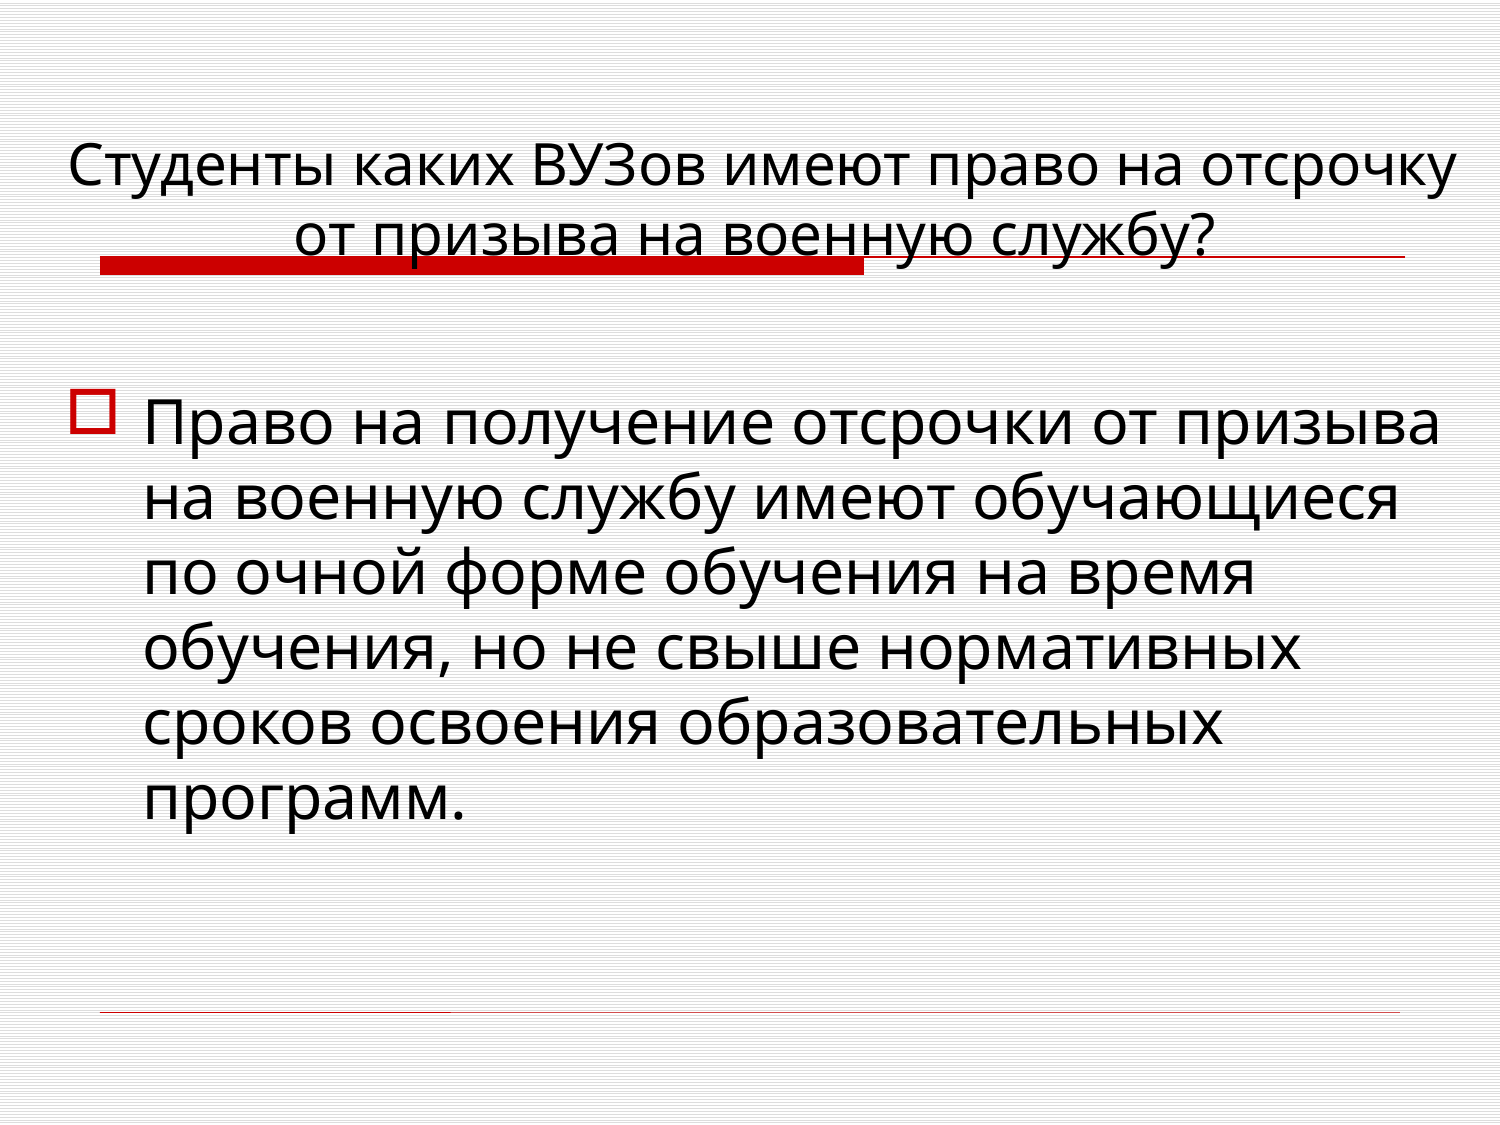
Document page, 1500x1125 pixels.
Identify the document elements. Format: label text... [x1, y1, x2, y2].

list Право на получение отсрочки от призыва на военную службу имеют обучающиеся по очной форме обучения на время обучения, но не свыше нормативных сроков освоения образовательных программ. [49, 374, 1476, 998]
title Студенты каких ВУЗов имеют право на отсрочку от призыва на военную службу? [49, 74, 1476, 276]
